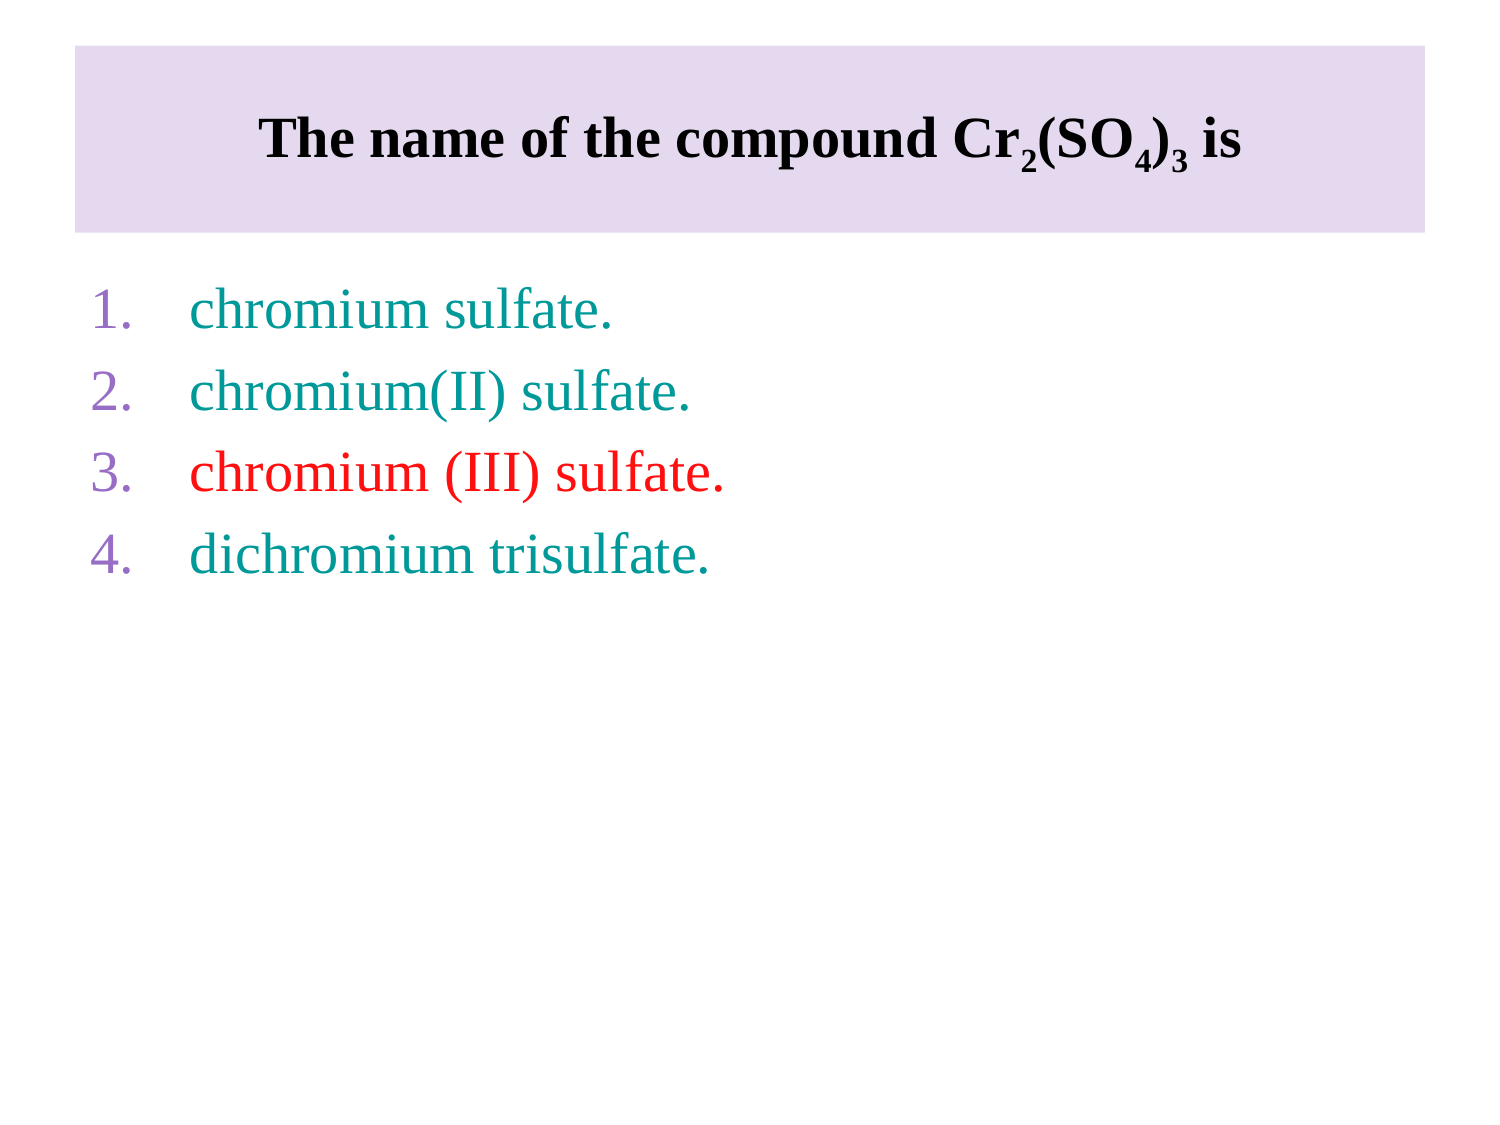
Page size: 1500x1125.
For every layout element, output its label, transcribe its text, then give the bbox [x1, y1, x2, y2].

list chromium sulfate. chromium(II) sulfate. chromium (III) sulfate. dichromium trisulfate. [74, 262, 1426, 1006]
title The name of the compound Cr2(SO4)3 is [75, 45, 1425, 233]
